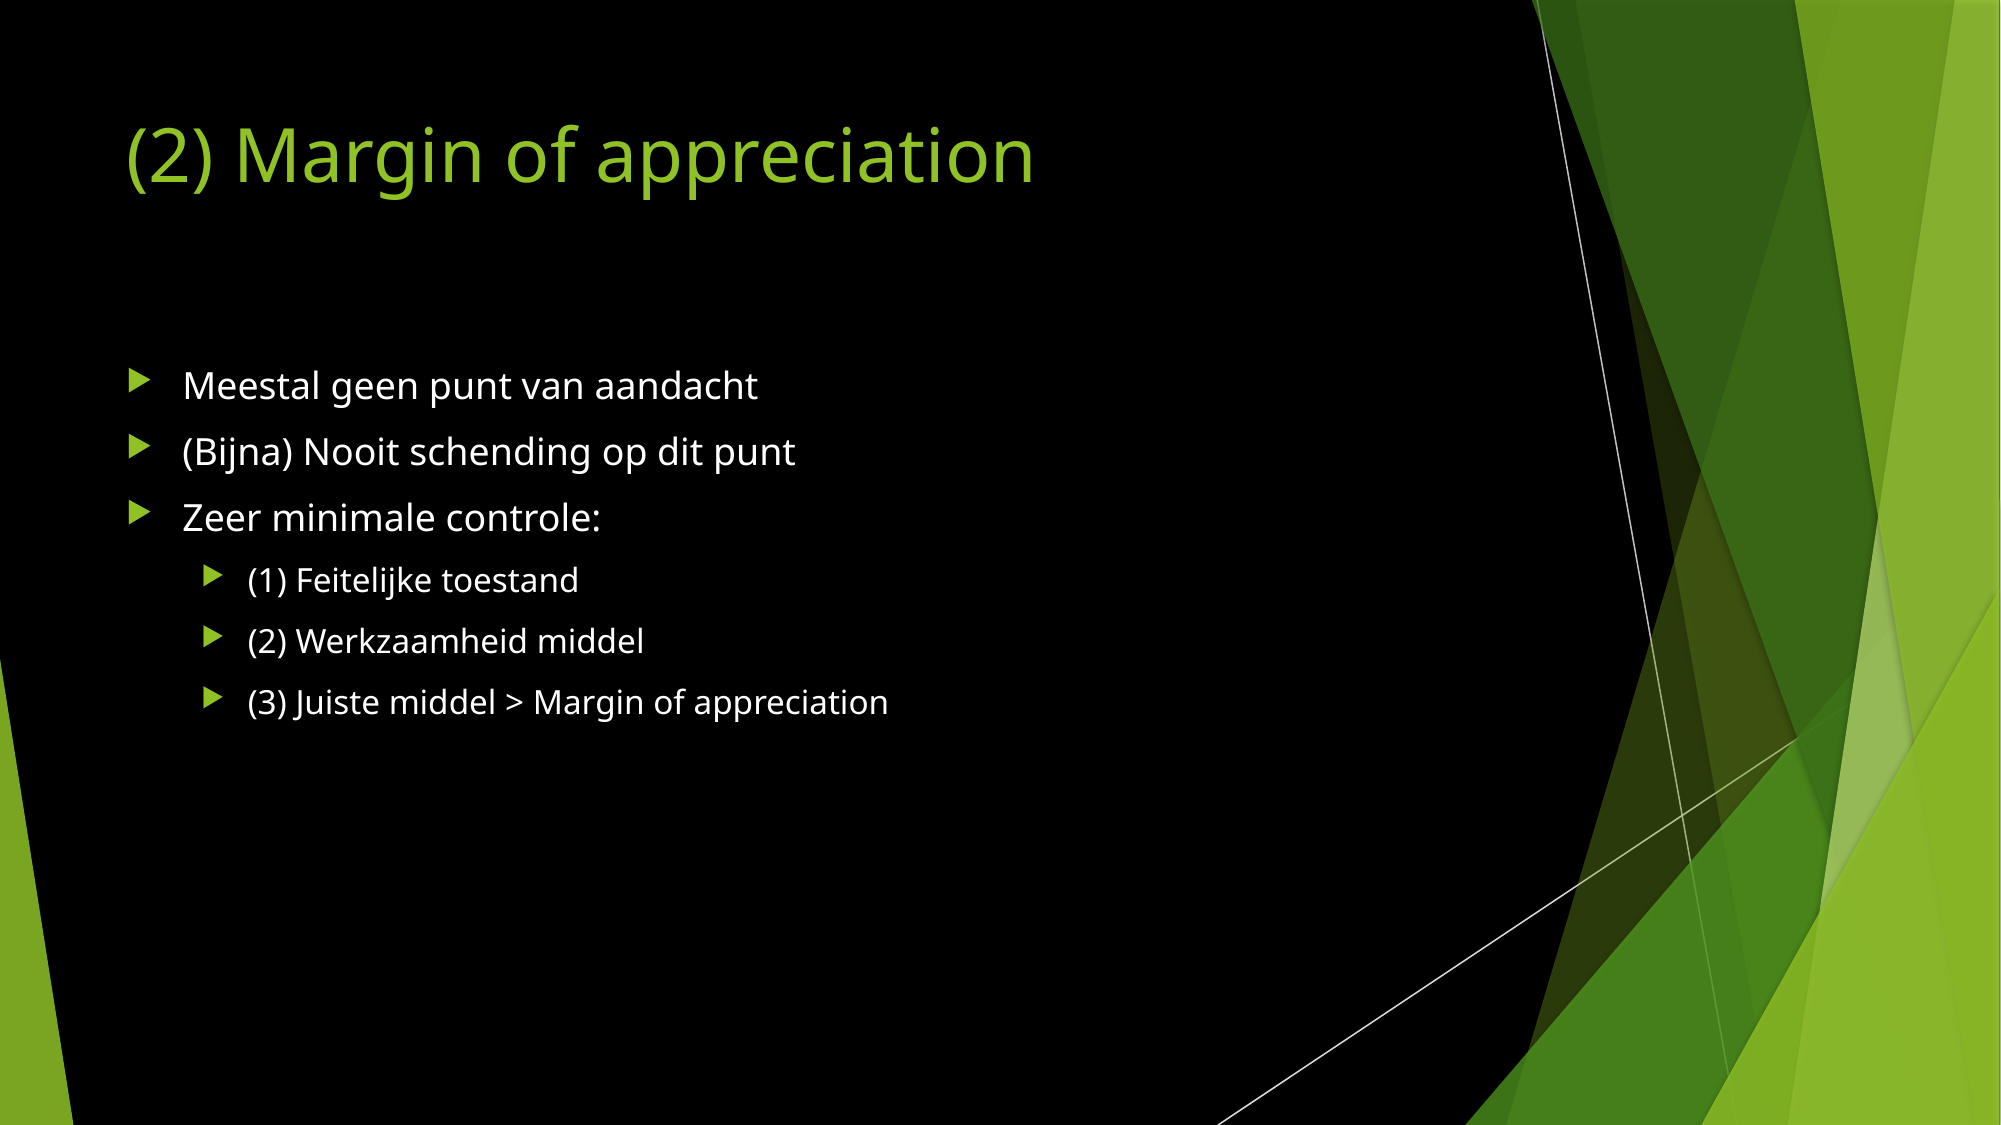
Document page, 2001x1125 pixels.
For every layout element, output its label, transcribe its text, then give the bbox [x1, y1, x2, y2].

list Meestal geen punt van aandacht (Bijna) Nooit schending op dit punt Zeer minimale controle: (1) Feitelijke toestand (2) Werkzaamheid middel (3) Juiste middel > Margin of appreciation [111, 354, 1522, 992]
title (2) Margin of appreciation [111, 99, 1522, 317]
